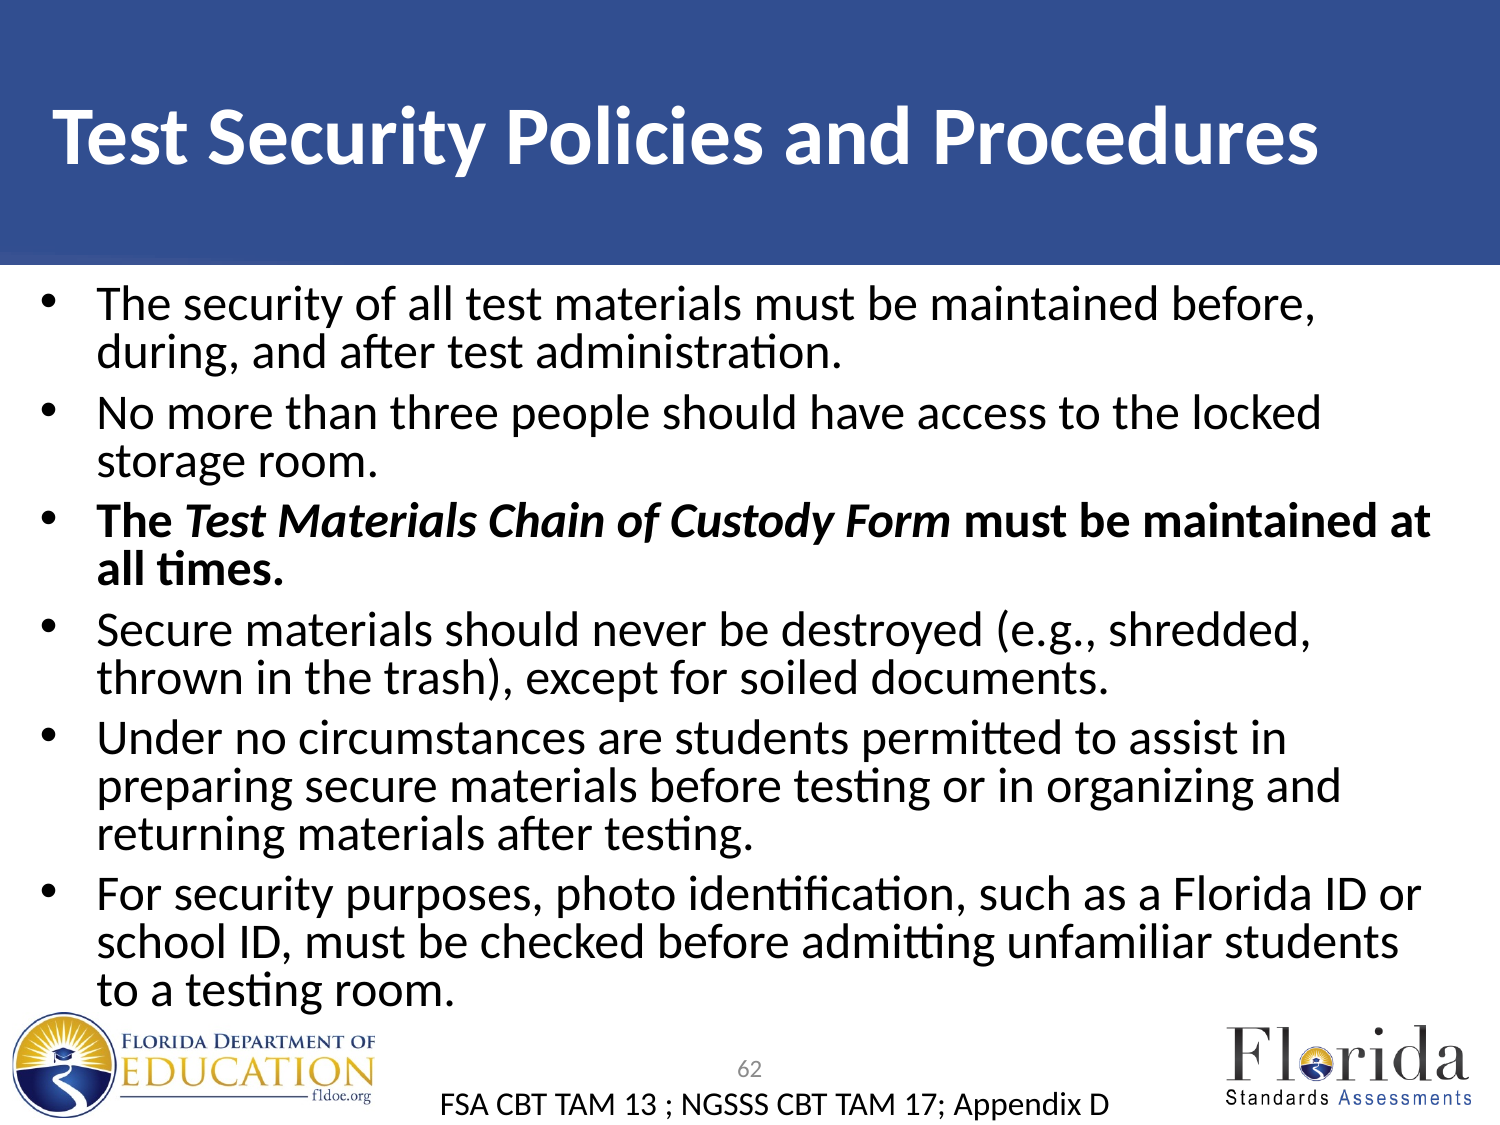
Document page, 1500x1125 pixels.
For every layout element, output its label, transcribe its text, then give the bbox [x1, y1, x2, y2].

title Test Security Policies and Procedures [37, 41, 1471, 222]
picture [0, 0, 1500, 265]
text_box FSA CBT TAM 13 ; NGSSS CBT TAM 17; Appendix D [425, 1074, 1150, 1125]
picture [12, 1012, 375, 1118]
picture [1226, 1025, 1471, 1105]
list The security of all test materials must be maintained before, during, and after test administration. No more than three people should have access to the locked storage room. The Test Materials Chain of Custody Form must be maintained at all times. Secure materials should never be destroyed (e.g., shredded, thrown in the trash), except for soiled documents. Under no circumstances are students permitted to assist in preparing secure materials before testing or in organizing and returning materials after testing. For security purposes, photo identification, such as a Florida ID or school ID, must be checked before admitting unfamiliar students to a testing room. [24, 275, 1459, 1050]
slide_number 62 [512, 1037, 988, 1074]
